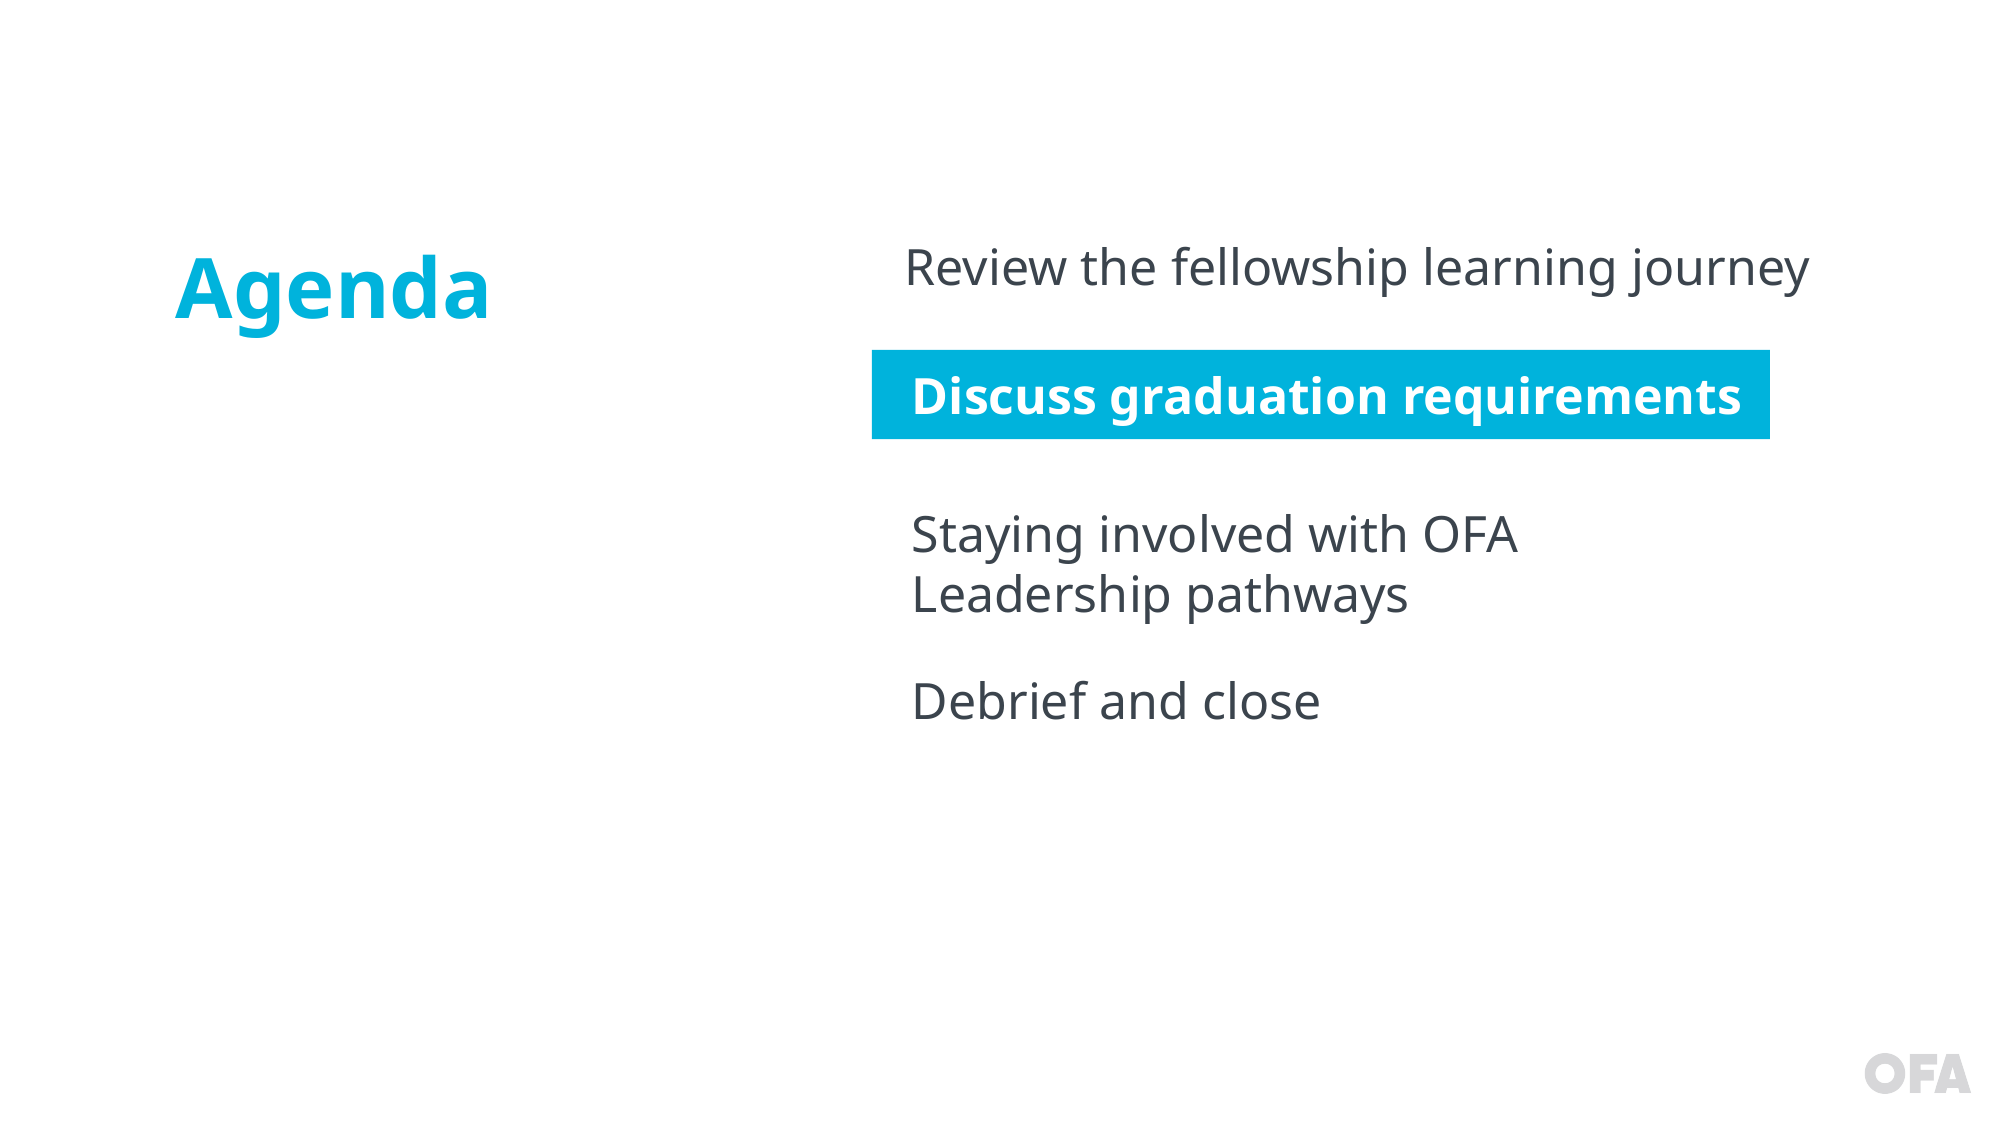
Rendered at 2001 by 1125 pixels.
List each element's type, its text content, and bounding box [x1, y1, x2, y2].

text_box Discuss graduation requirements [871, 349, 1771, 440]
picture [1863, 1052, 1972, 1095]
text_box Staying involved with OFA Leadership pathways [871, 517, 1771, 608]
text_box Agenda [165, 230, 636, 341]
text_box Debrief and close [871, 654, 1344, 745]
text_box Review the fellowship learning journey [864, 229, 1821, 309]
